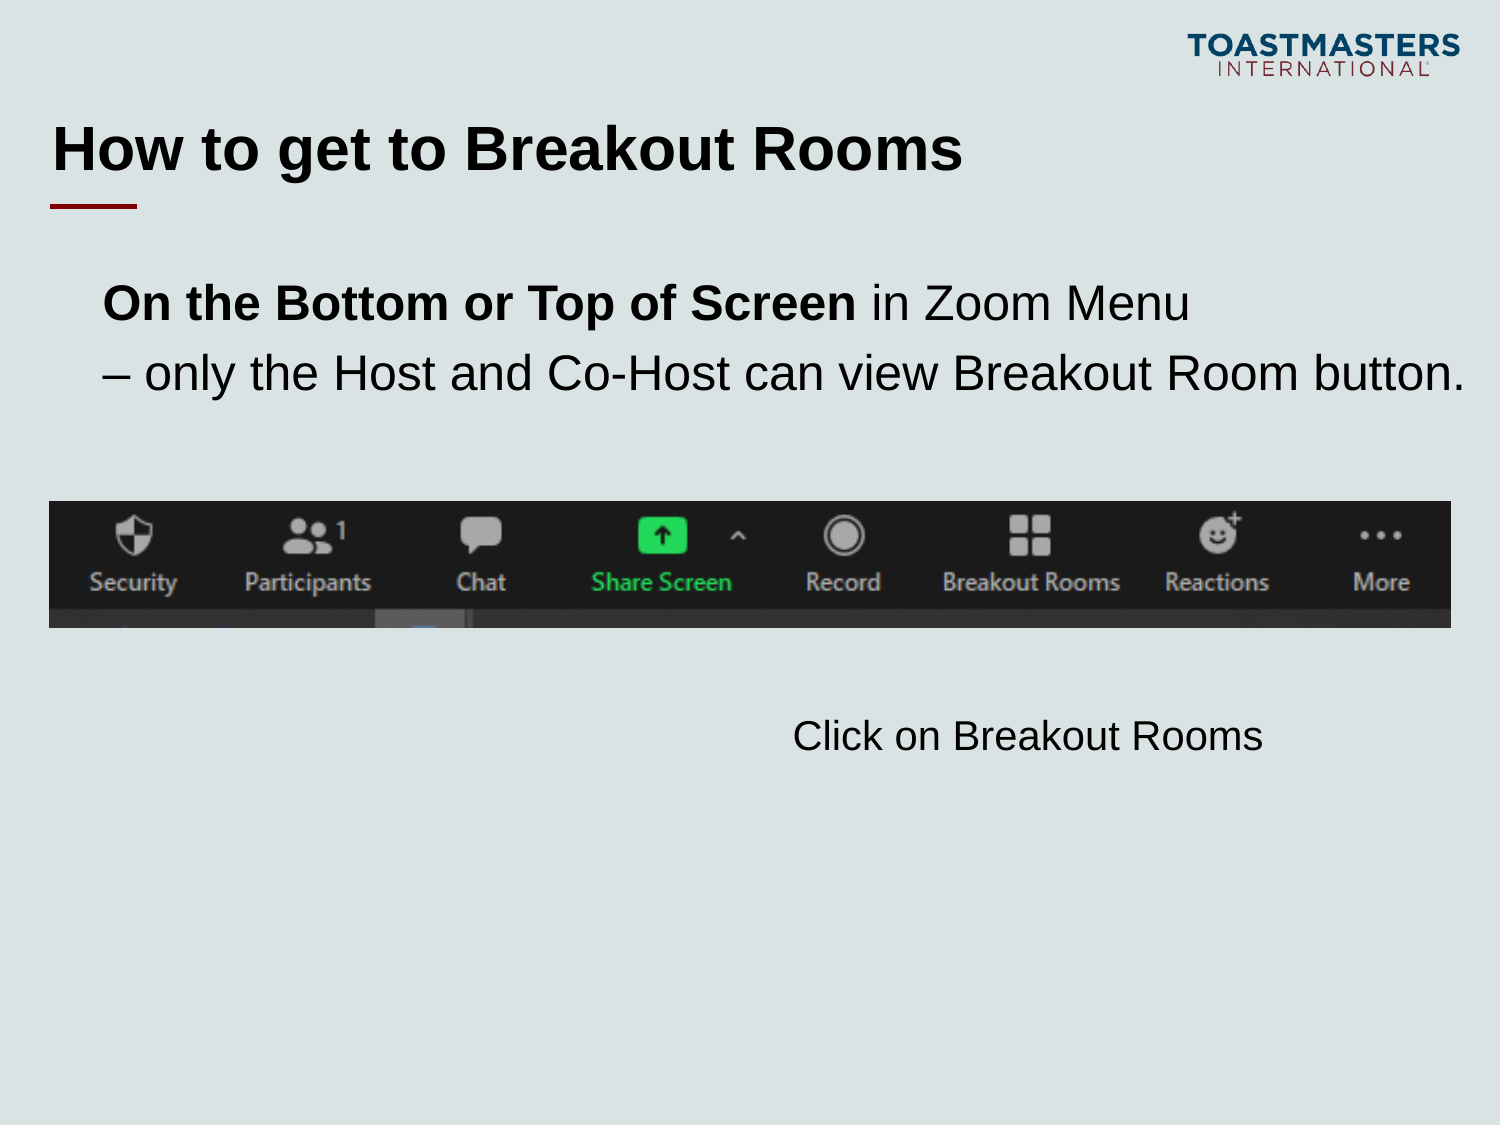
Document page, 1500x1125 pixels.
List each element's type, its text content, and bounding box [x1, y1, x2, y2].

picture [49, 501, 1451, 628]
text_box Click on Breakout Rooms [697, 701, 1359, 767]
list On the Bottom or Top of Screen in Zoom Menu – only the Host and Co-Host can view Breakout Room button. [75, 263, 1500, 435]
title How to get to Breakout Rooms [37, 99, 1450, 206]
picture [1175, 18, 1473, 87]
